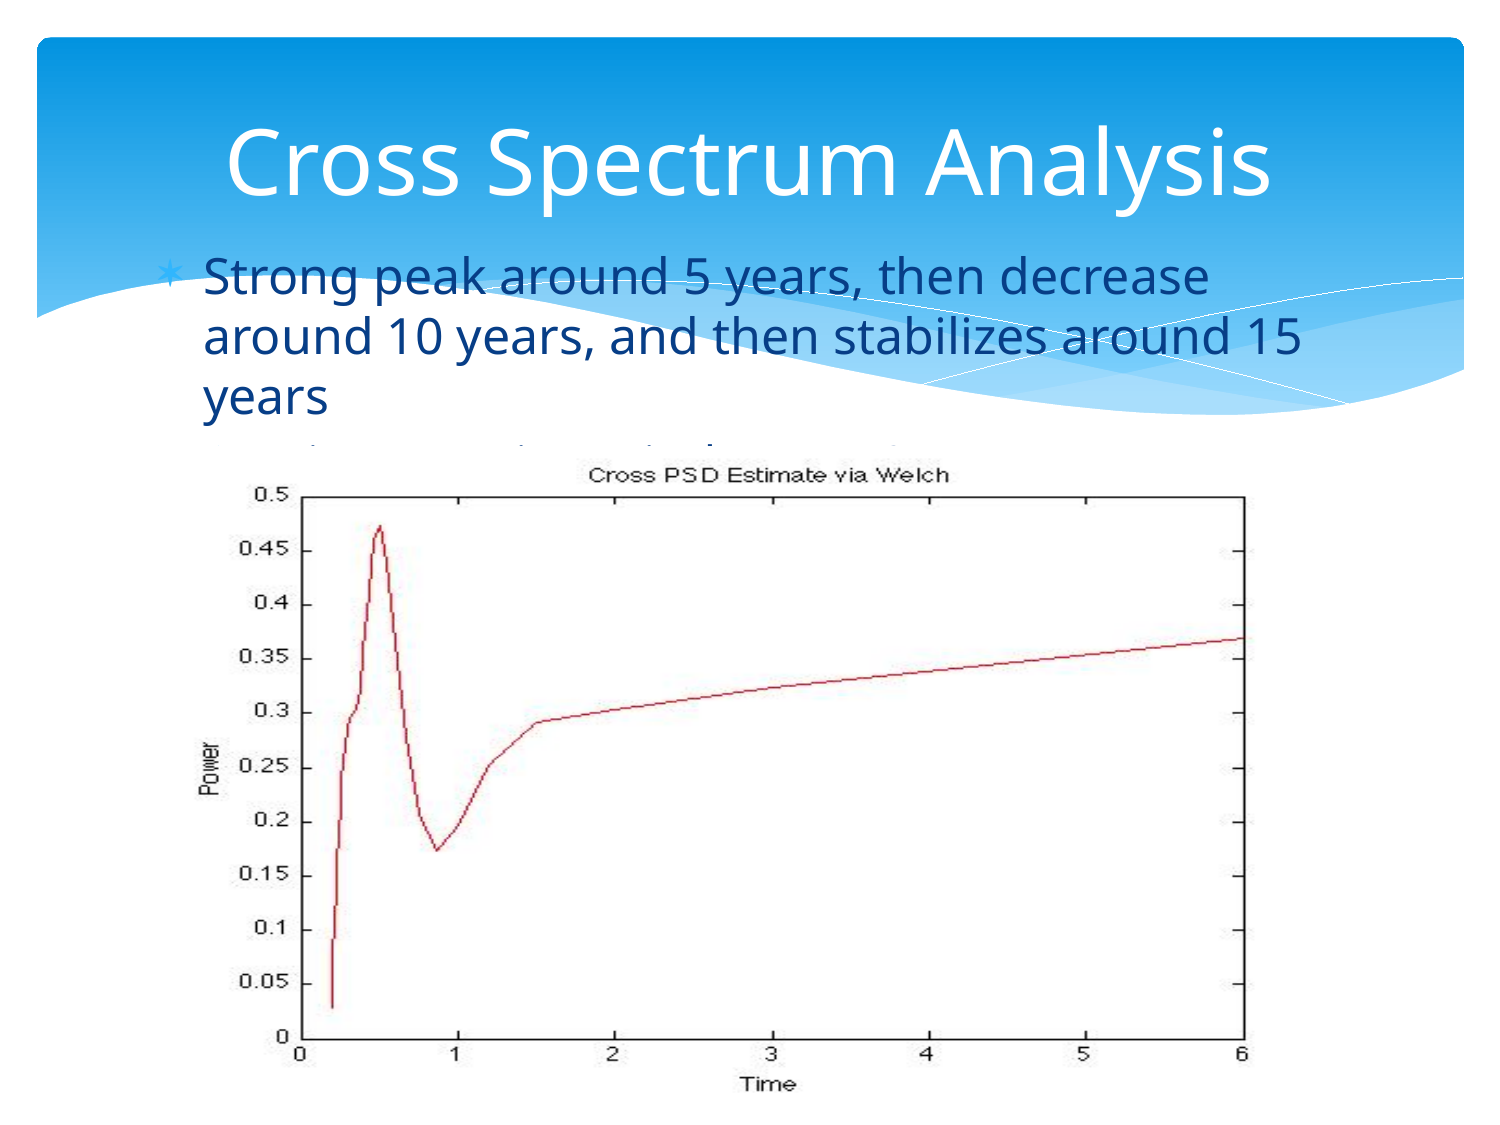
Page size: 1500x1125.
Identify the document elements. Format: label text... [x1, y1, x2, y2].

picture [142, 446, 1359, 1112]
list Strong peak around 5 years, then decrease around 10 years, and then stabilizes around 15 years 1 time span is equivalent to 10 years [143, 261, 1359, 445]
title Cross Spectrum Analysis [75, 55, 1425, 261]
